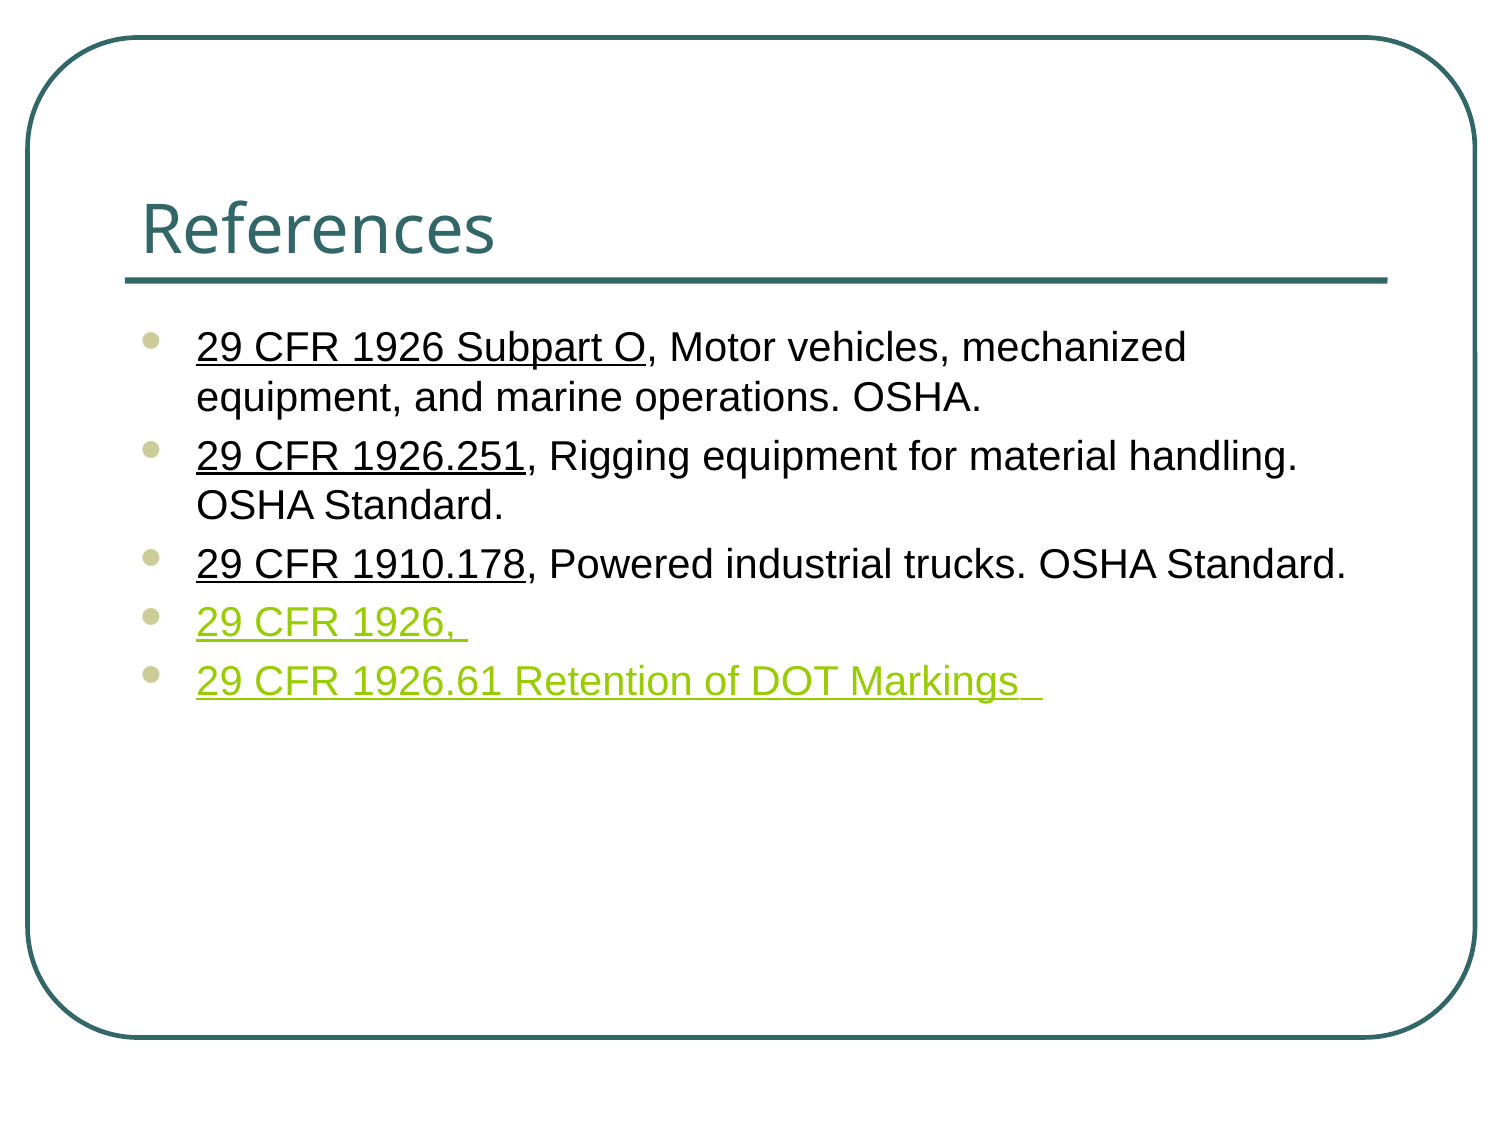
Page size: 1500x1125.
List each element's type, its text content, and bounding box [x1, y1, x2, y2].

list 29 CFR 1926 Subpart O, Motor vehicles, mechanized equipment, and marine operations. OSHA. 29 CFR 1926.251, Rigging equipment for material handling. OSHA Standard. 29 CFR 1910.178, Powered industrial trucks. OSHA Standard. 29 CFR 1926, 29 CFR 1926.61 Retention of DOT Markings [125, 312, 1388, 975]
title References [125, 87, 1388, 275]
